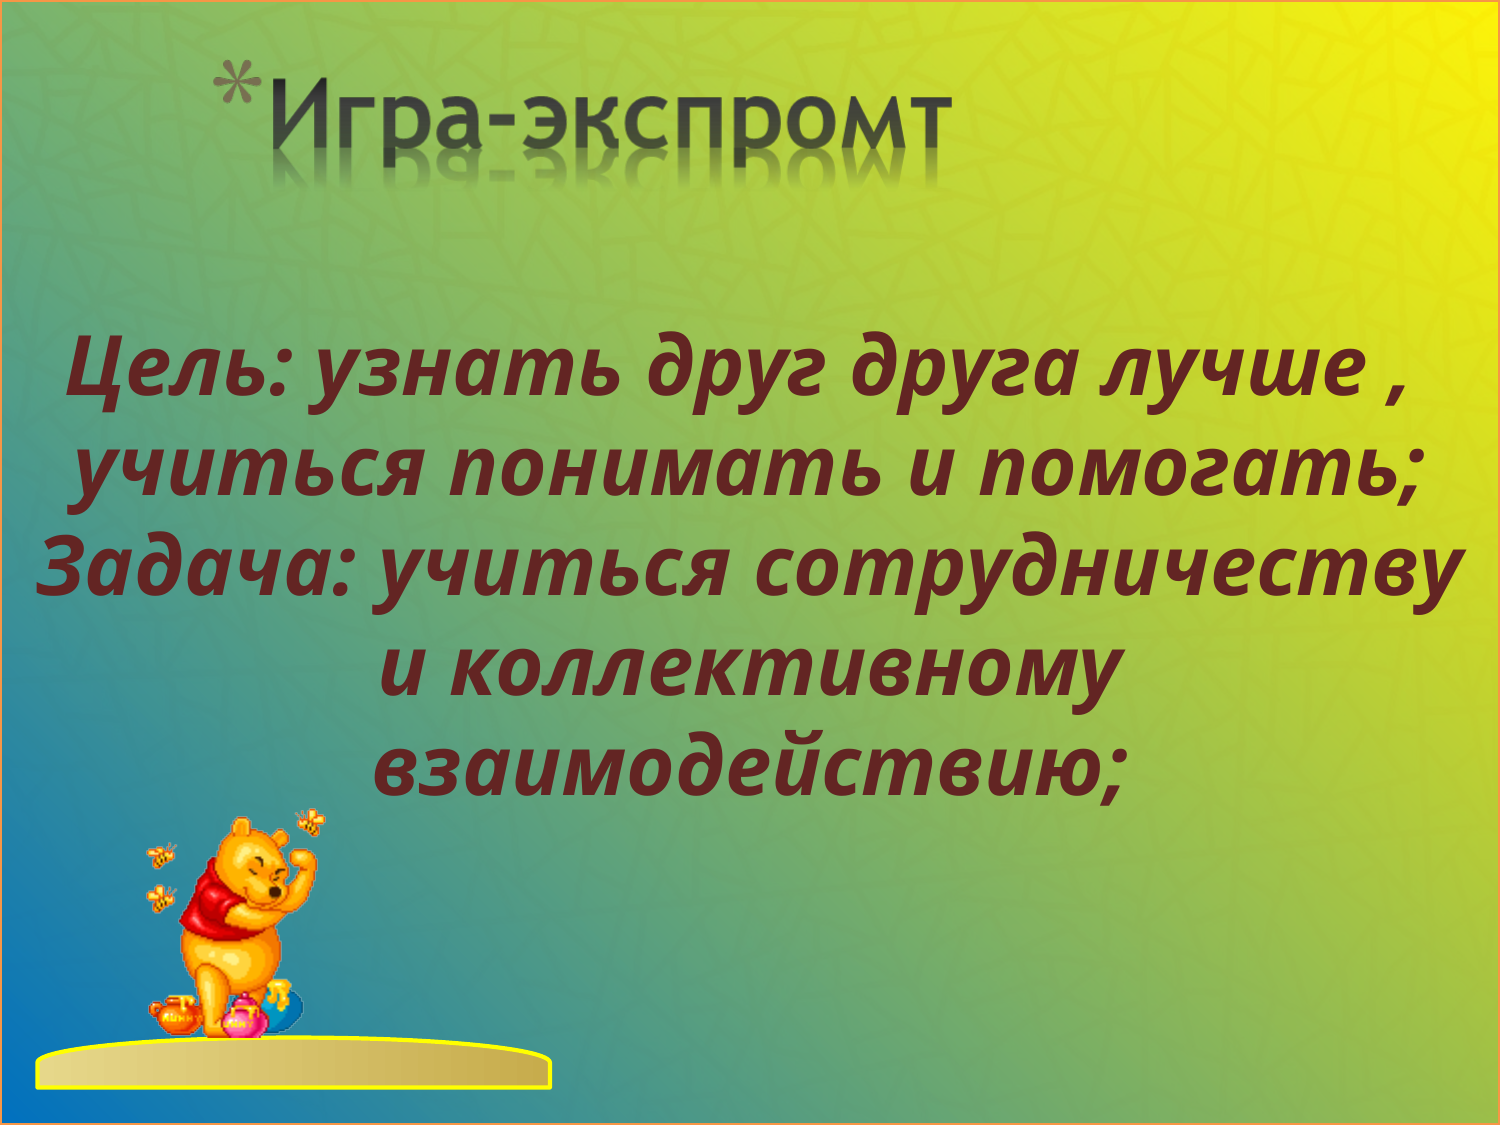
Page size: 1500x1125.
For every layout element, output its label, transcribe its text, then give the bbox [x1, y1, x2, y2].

picture [137, 797, 338, 1038]
text_box Цель: узнать друг друга лучше , учиться понимать и помогать; Задача: учиться сотрудничеству и коллективному взаимодействию; [0, 0, 1500, 1125]
picture [137, 0, 1014, 246]
text_box [35, 1035, 553, 1090]
